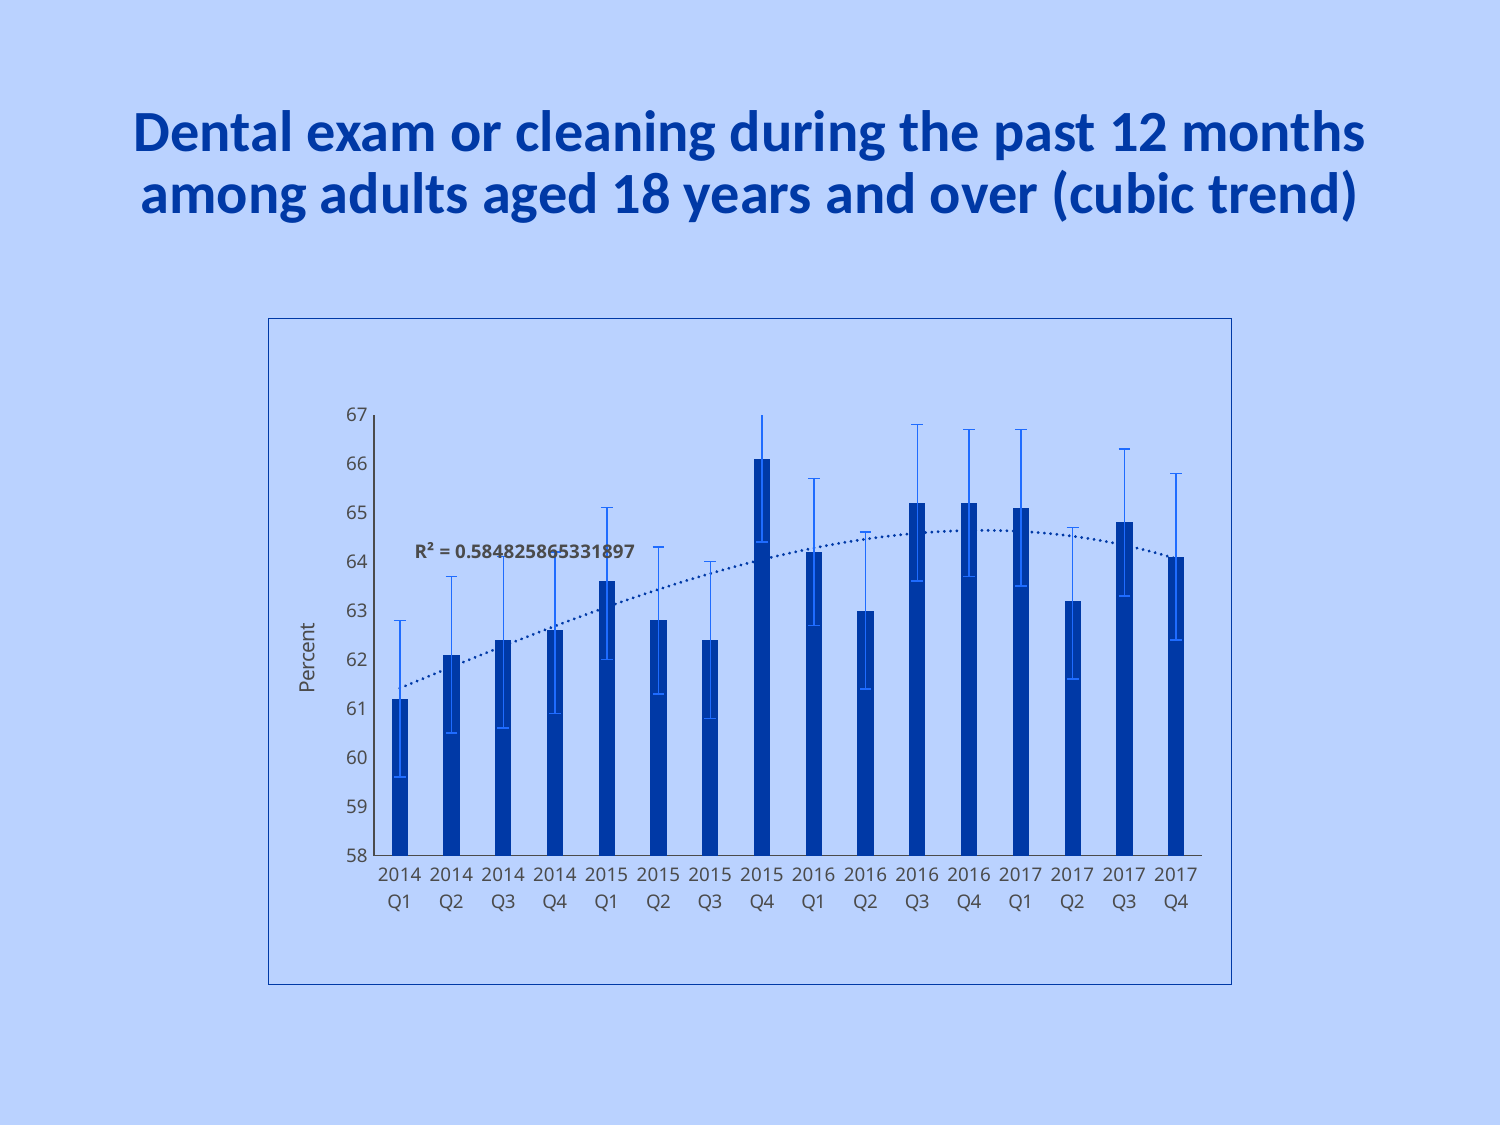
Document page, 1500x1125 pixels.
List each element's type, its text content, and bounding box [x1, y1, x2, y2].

chart [268, 318, 1232, 985]
title Dental exam or cleaning during the past 12 months among adults aged 18 years and over (cubic trend) [75, 45, 1425, 233]
